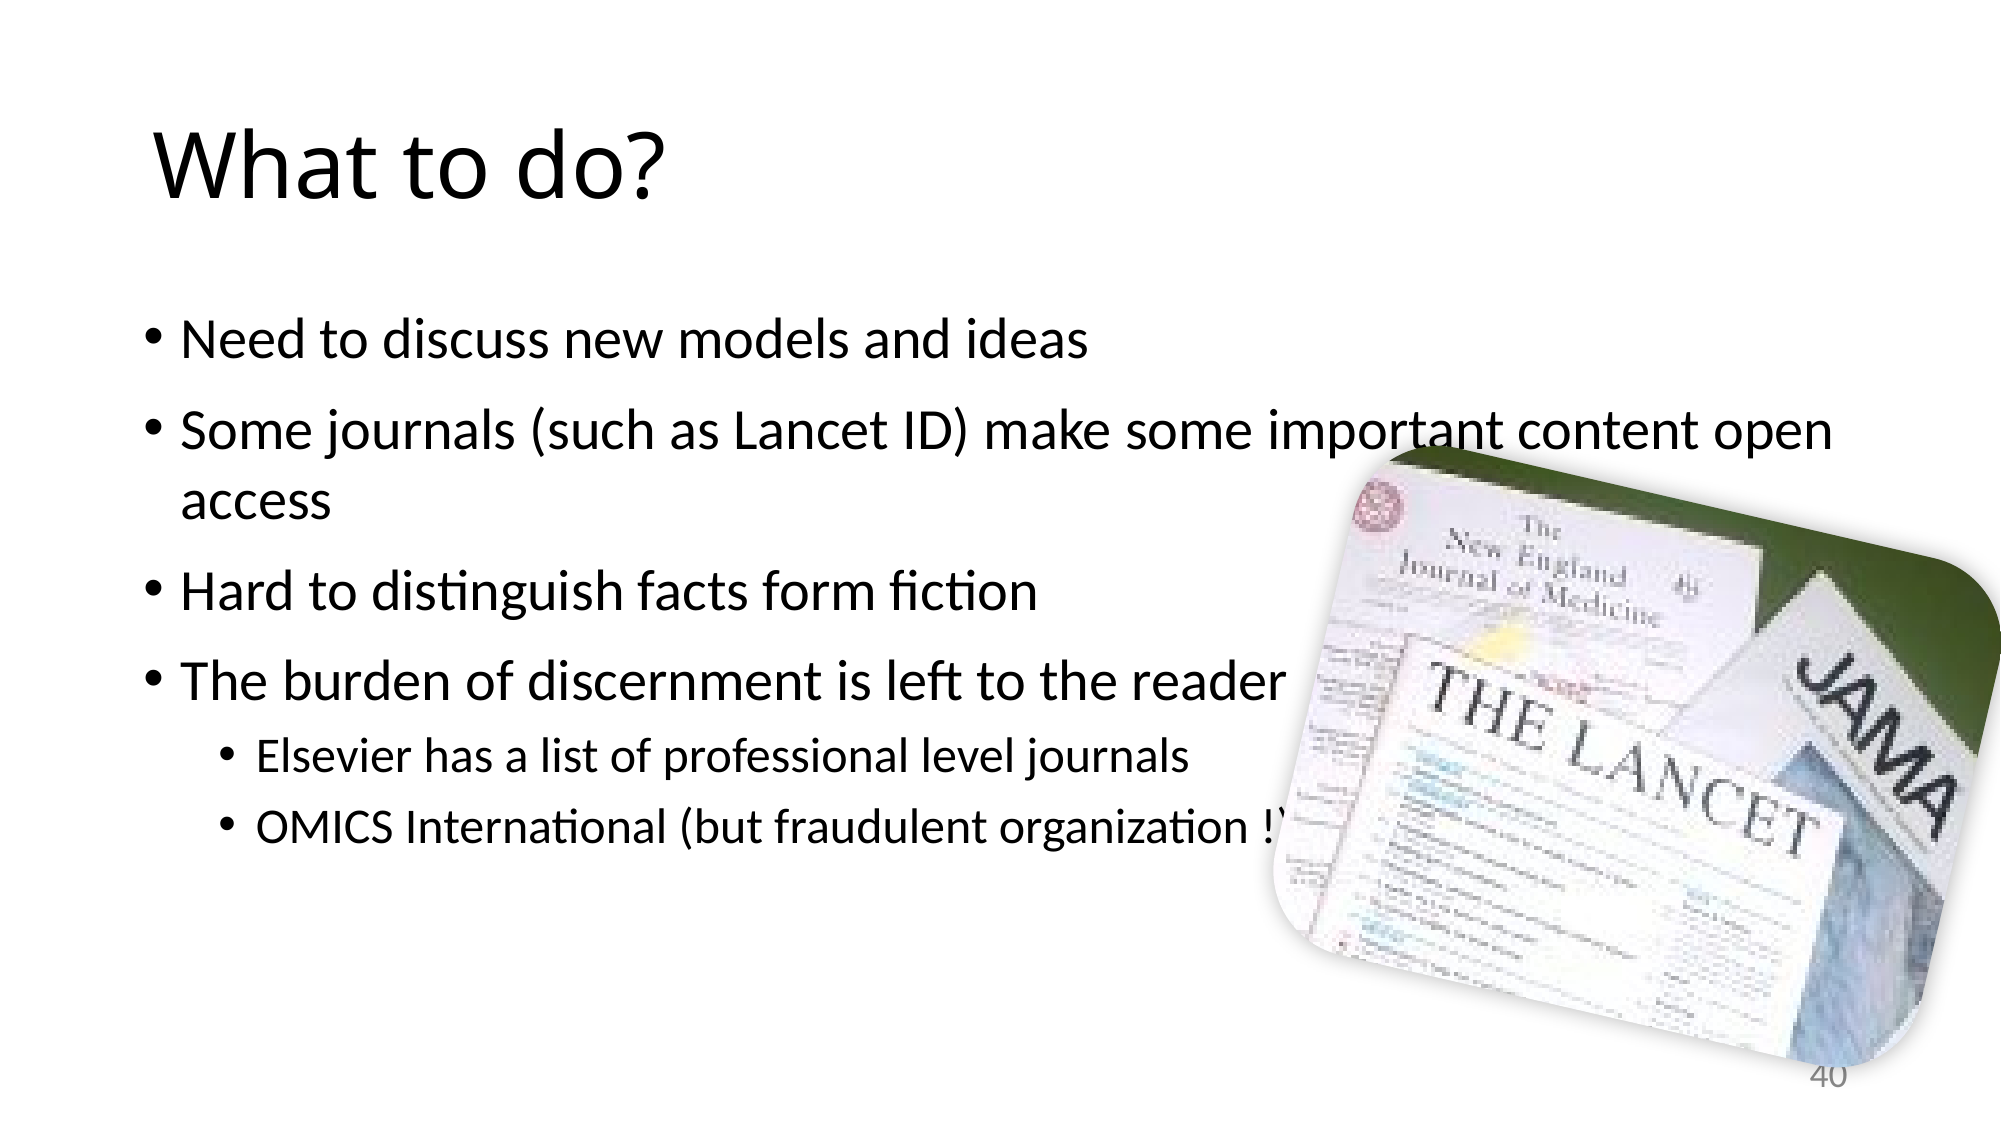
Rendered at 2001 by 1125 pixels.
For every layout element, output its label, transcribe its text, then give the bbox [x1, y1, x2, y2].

picture [1273, 445, 2001, 1064]
title What to do? [137, 59, 1863, 278]
list Need to discuss new models and ideas Some journals (such as Lancet ID) make some important content open access Hard to distinguish facts form fiction The burden of discernment is left to the reader Elsevier has a list of professional level journals OMICS International (but fraudulent organization !) [128, 293, 1854, 1007]
slide_number 40 [1412, 1042, 1863, 1103]
